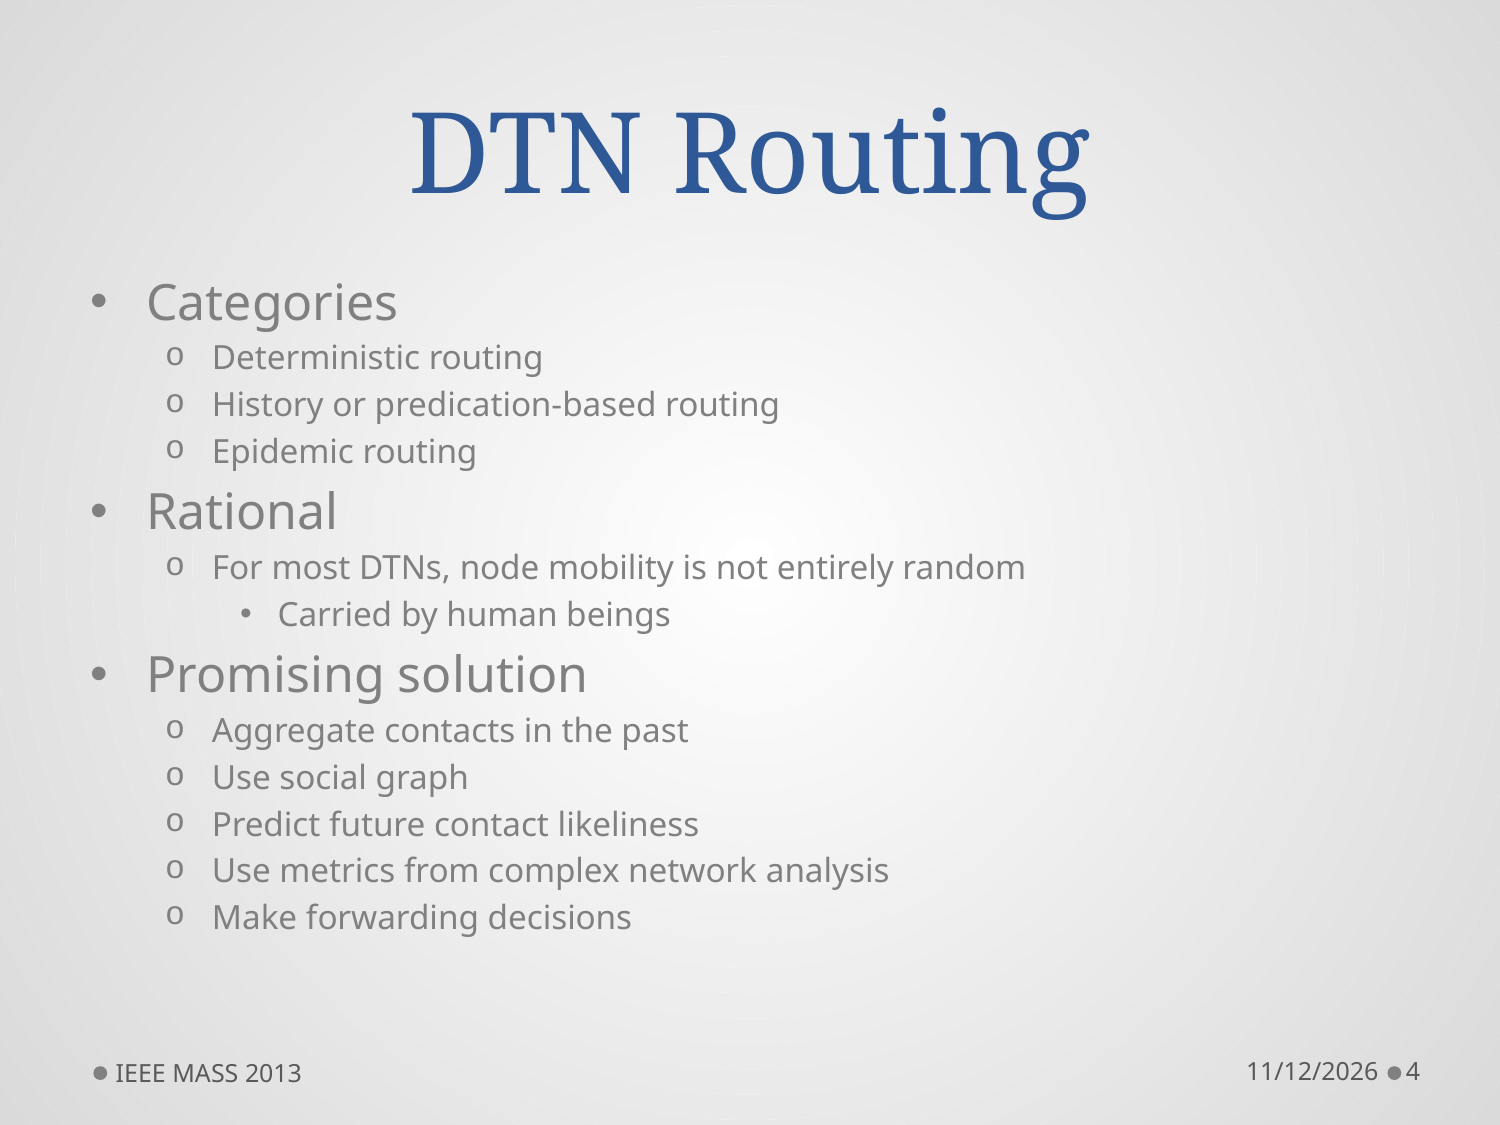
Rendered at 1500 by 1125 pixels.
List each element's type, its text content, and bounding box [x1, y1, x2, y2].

footer IEEE MASS 2013 [108, 1042, 576, 1103]
title DTN Routing [75, 0, 1425, 224]
slide_number 4 [1401, 1042, 1494, 1103]
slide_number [1043, 1042, 1386, 1103]
list Categories Deterministic routing History or predication-based routing Epidemic routing Rational For most DTNs, node mobility is not entirely random Carried by human beings Promising solution Aggregate contacts in the past Use social graph Predict future contact likeliness Use metrics from complex network analysis Make forwarding decisions [75, 262, 1425, 1005]
